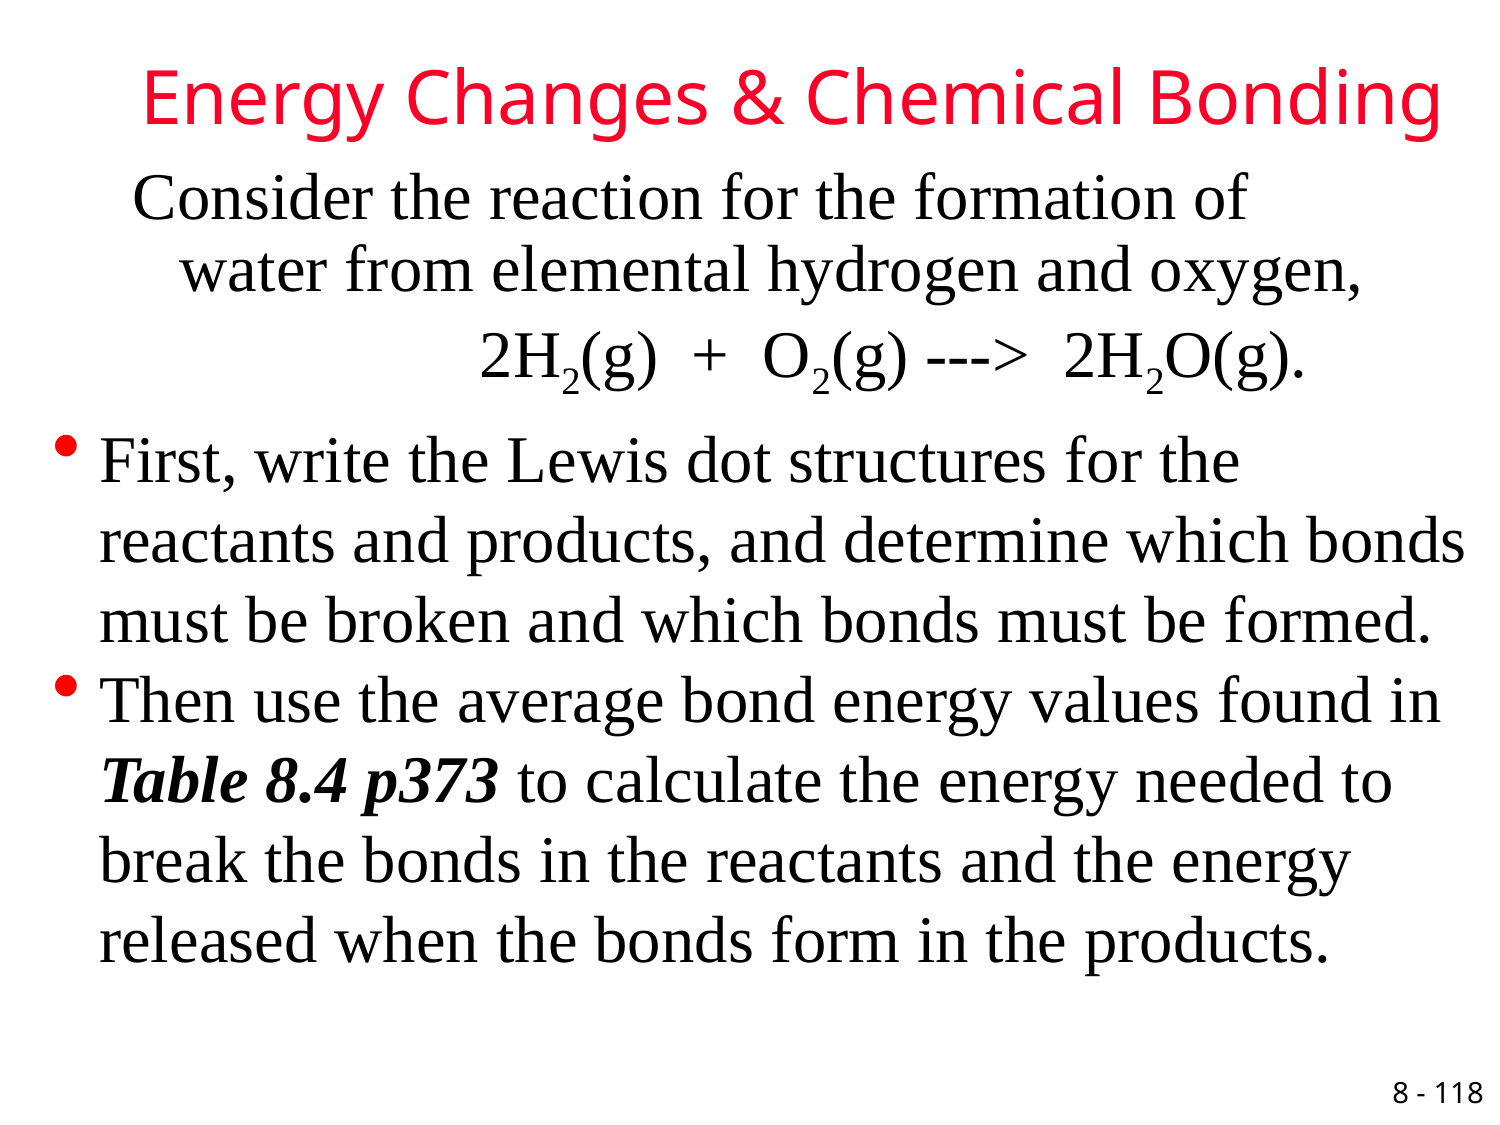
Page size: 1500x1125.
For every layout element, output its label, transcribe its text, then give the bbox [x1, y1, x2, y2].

list Consider the reaction for the formation of water from elemental hydrogen and oxygen, 2H2(g) + O2(g) ---> 2H2O(g). [117, 154, 1415, 379]
title Energy Changes & Chemical Bonding [43, 40, 1462, 161]
text_box First, write the Lewis dot structures for the reactants and products, and determine which bonds must be broken and which bonds must be formed. Then use the average bond energy values found in Table 8.4 p373 to calculate the energy needed to break the bonds in the reactants and the energy released when the bonds form in the products. [37, 408, 1500, 983]
